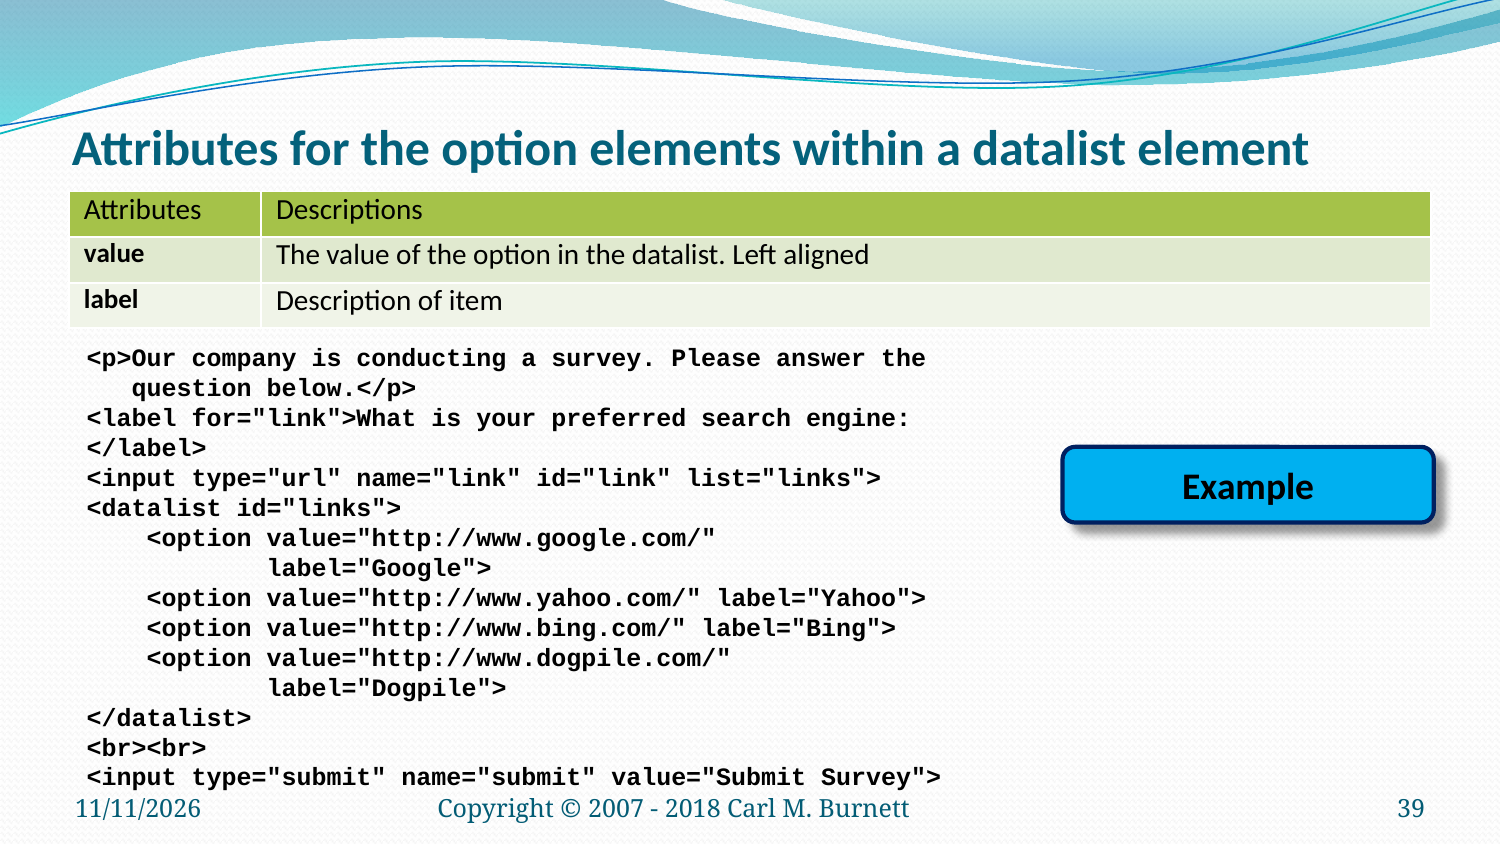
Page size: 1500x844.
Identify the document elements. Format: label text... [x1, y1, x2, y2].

title Attributes for the option elements within a datalist element [71, 107, 1438, 176]
table_header Attributes [70, 192, 260, 236]
table_cell Description of item [262, 284, 1430, 327]
table_header Descriptions [262, 192, 1430, 236]
text_box <p>Our company is conducting a survey. Please answer the question below.</p> <label for="link">What is your preferred search engine: </label> <input type="url" name="link" id="link" list="links"> <datalist id="links"> <option value="http://www.google.com/" label="Google"> <option value="http://www.yahoo.com/" label="Yahoo"> <option value="http://www.bing.com/" label="Bing"> <option value="http://www.dogpile.com/" label="Dogpile"> </datalist> <br><br> <input type="submit" name="submit" value="Submit Survey"> [71, 334, 1052, 799]
text_box Example [1060, 444, 1436, 525]
table_cell The value of the option in the datalist. Left aligned [262, 238, 1430, 282]
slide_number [75, 782, 425, 827]
table_cell value [70, 238, 260, 282]
slide_number 39 [1299, 782, 1425, 827]
table_cell label [70, 284, 260, 327]
footer Copyright © 2007 - 2018 Carl M. Burnett [437, 782, 988, 827]
